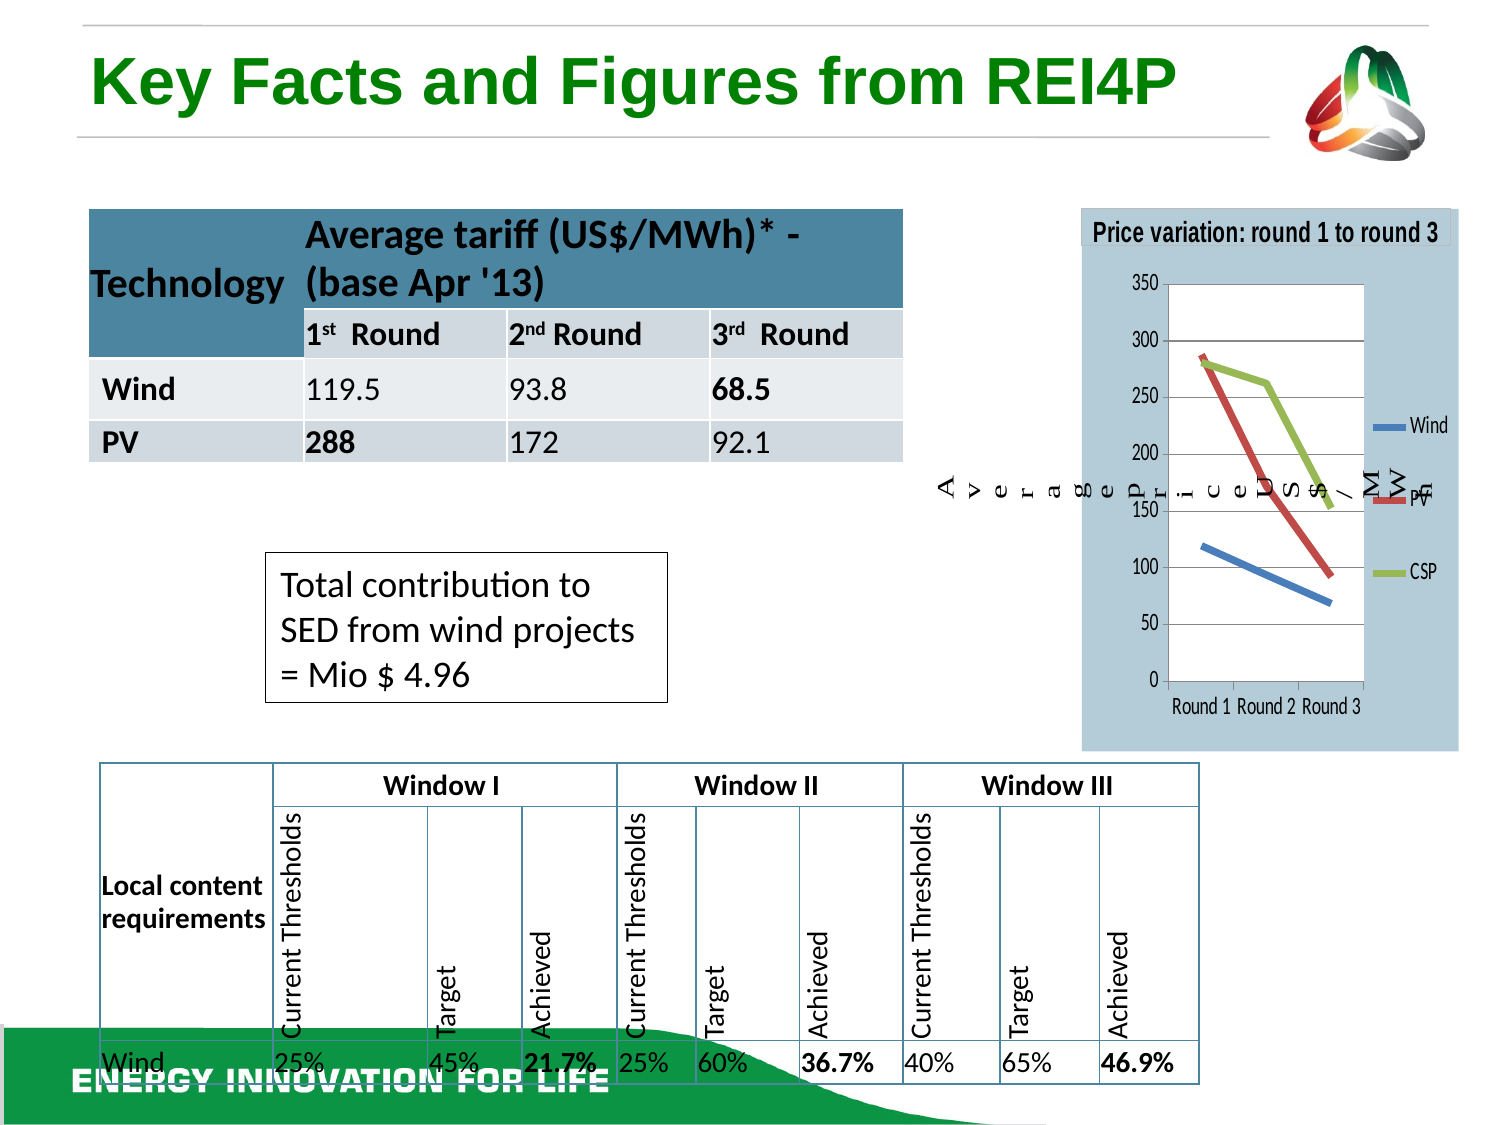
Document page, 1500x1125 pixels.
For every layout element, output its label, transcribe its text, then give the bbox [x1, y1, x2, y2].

table_cell 2nd Round [508, 310, 709, 358]
table_cell Achieved [1100, 807, 1198, 1040]
table_cell Wind [89, 360, 303, 419]
table_cell Target [697, 807, 799, 1040]
table_cell Achieved [523, 807, 616, 1040]
table_cell 25% [618, 1041, 695, 1083]
text_box Total contribution to SED from wind projects = Mio $ 4.96 [265, 552, 668, 703]
chart [926, 207, 1459, 752]
table_cell 172 [508, 421, 709, 462]
table_header Window I [274, 764, 616, 806]
table_cell Current Thresholds [904, 807, 999, 1040]
table_header Window III [904, 764, 1198, 806]
table_cell Achieved [800, 807, 902, 1040]
table_cell Wind [101, 1041, 272, 1083]
table_cell Target [428, 807, 521, 1040]
table_cell 40% [904, 1041, 999, 1083]
table_cell 21.7% [523, 1041, 616, 1083]
table_cell 46.9% [1100, 1041, 1198, 1083]
table_cell 92.1 [711, 421, 903, 462]
table_cell 93.8 [508, 359, 709, 419]
table_cell Current Thresholds [618, 807, 695, 1040]
table_cell 36.7% [800, 1041, 902, 1083]
table_cell 1st Round [304, 310, 506, 358]
table_cell PV [89, 421, 303, 462]
picture [1305, 114, 1425, 161]
table_cell 65% [1001, 1041, 1099, 1083]
table_cell 288 [305, 421, 506, 462]
table_cell 3rd Round [711, 310, 903, 358]
table_header Average tariff (US$/MWh)* - (base Apr '13) [304, 209, 903, 308]
picture [0, 1024, 1046, 1125]
table_cell 60% [697, 1041, 799, 1083]
table_cell 25% [274, 1041, 427, 1083]
table_cell 68.5 [711, 359, 903, 419]
table_cell 119.5 [305, 359, 506, 419]
table_header Window II [618, 764, 902, 806]
table_header Technology [89, 209, 304, 357]
title Key Facts and Figures from REI4P [75, 42, 1425, 114]
table_cell Current Thresholds [274, 807, 427, 1040]
table_header Local content requirements [101, 764, 272, 1040]
table_cell 45% [428, 1041, 521, 1083]
table_cell Target [1001, 807, 1099, 1040]
